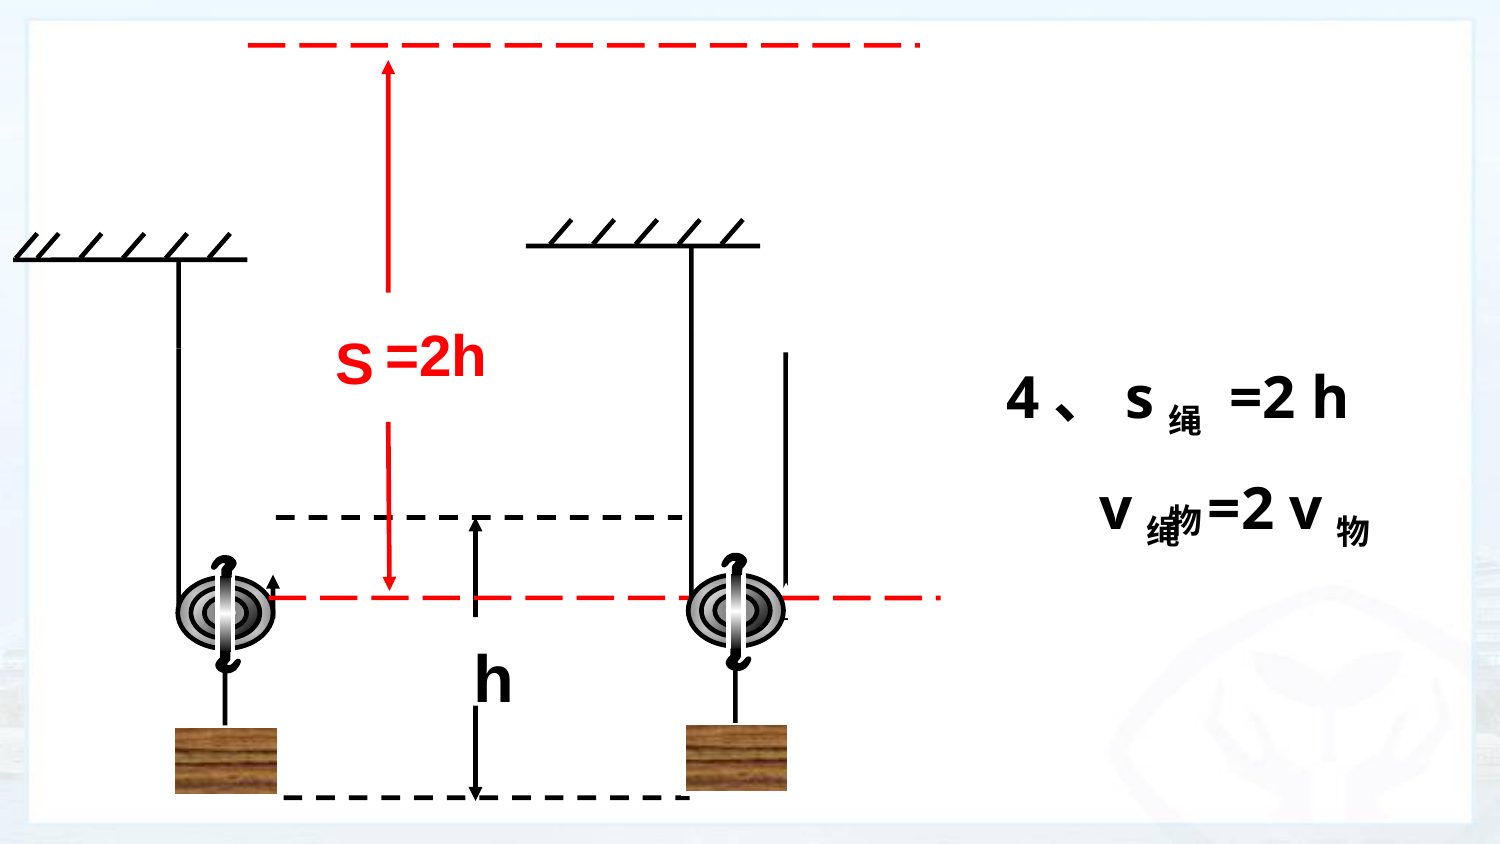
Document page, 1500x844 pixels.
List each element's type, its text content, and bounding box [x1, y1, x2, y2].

text_box [469, 723, 482, 801]
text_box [683, 554, 791, 794]
text_box h [445, 628, 542, 723]
text_box [382, 60, 395, 293]
text_box v绳 =2 v物 [1037, 443, 1433, 559]
text_box [469, 517, 482, 618]
text_box =2h [343, 311, 529, 396]
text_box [525, 219, 765, 336]
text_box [172, 556, 280, 797]
text_box S [307, 318, 403, 404]
picture [0, 0, 1500, 844]
text_box [383, 421, 396, 591]
text_box 4、s绳 =2 h物 [978, 333, 1392, 548]
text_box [12, 233, 252, 349]
